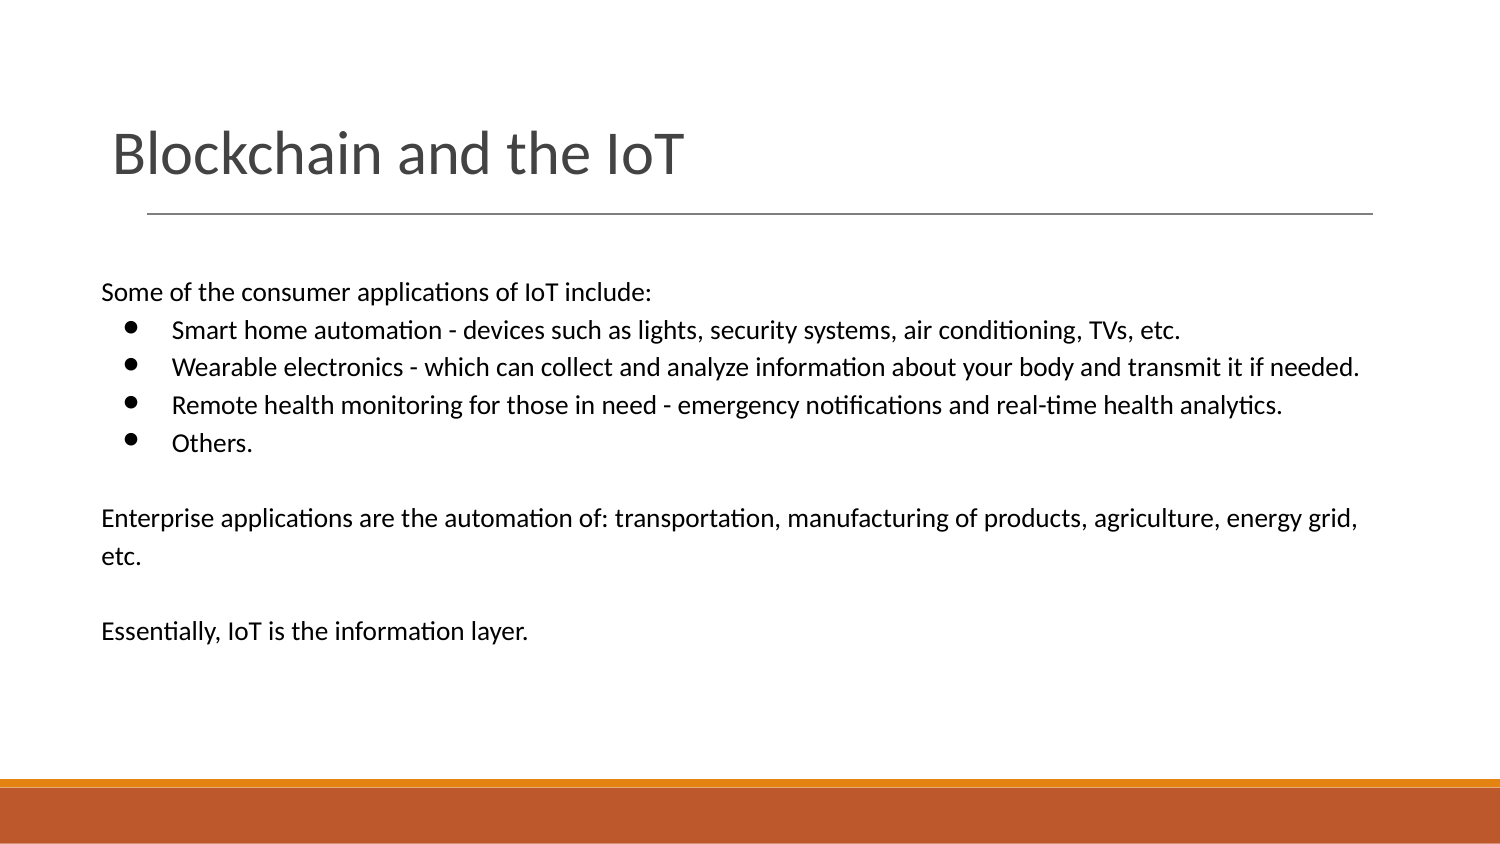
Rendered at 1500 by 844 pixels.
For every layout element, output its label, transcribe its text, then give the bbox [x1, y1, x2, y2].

list Some of the consumer applications of IoT include: Smart home automation - devices such as lights, security systems, air conditioning, TVs, etc. Wearable electronics - which can collect and analyze information about your body and transmit it if needed. Remote health monitoring for those in need - emergency notifications and real-time health analytics. Others. Enterprise applications are the automation of: transportation, manufacturing of products, agriculture, energy grid, etc. Essentially, IoT is the information layer. [101, 263, 1372, 673]
title Blockchain and the IoT [101, 26, 1343, 193]
